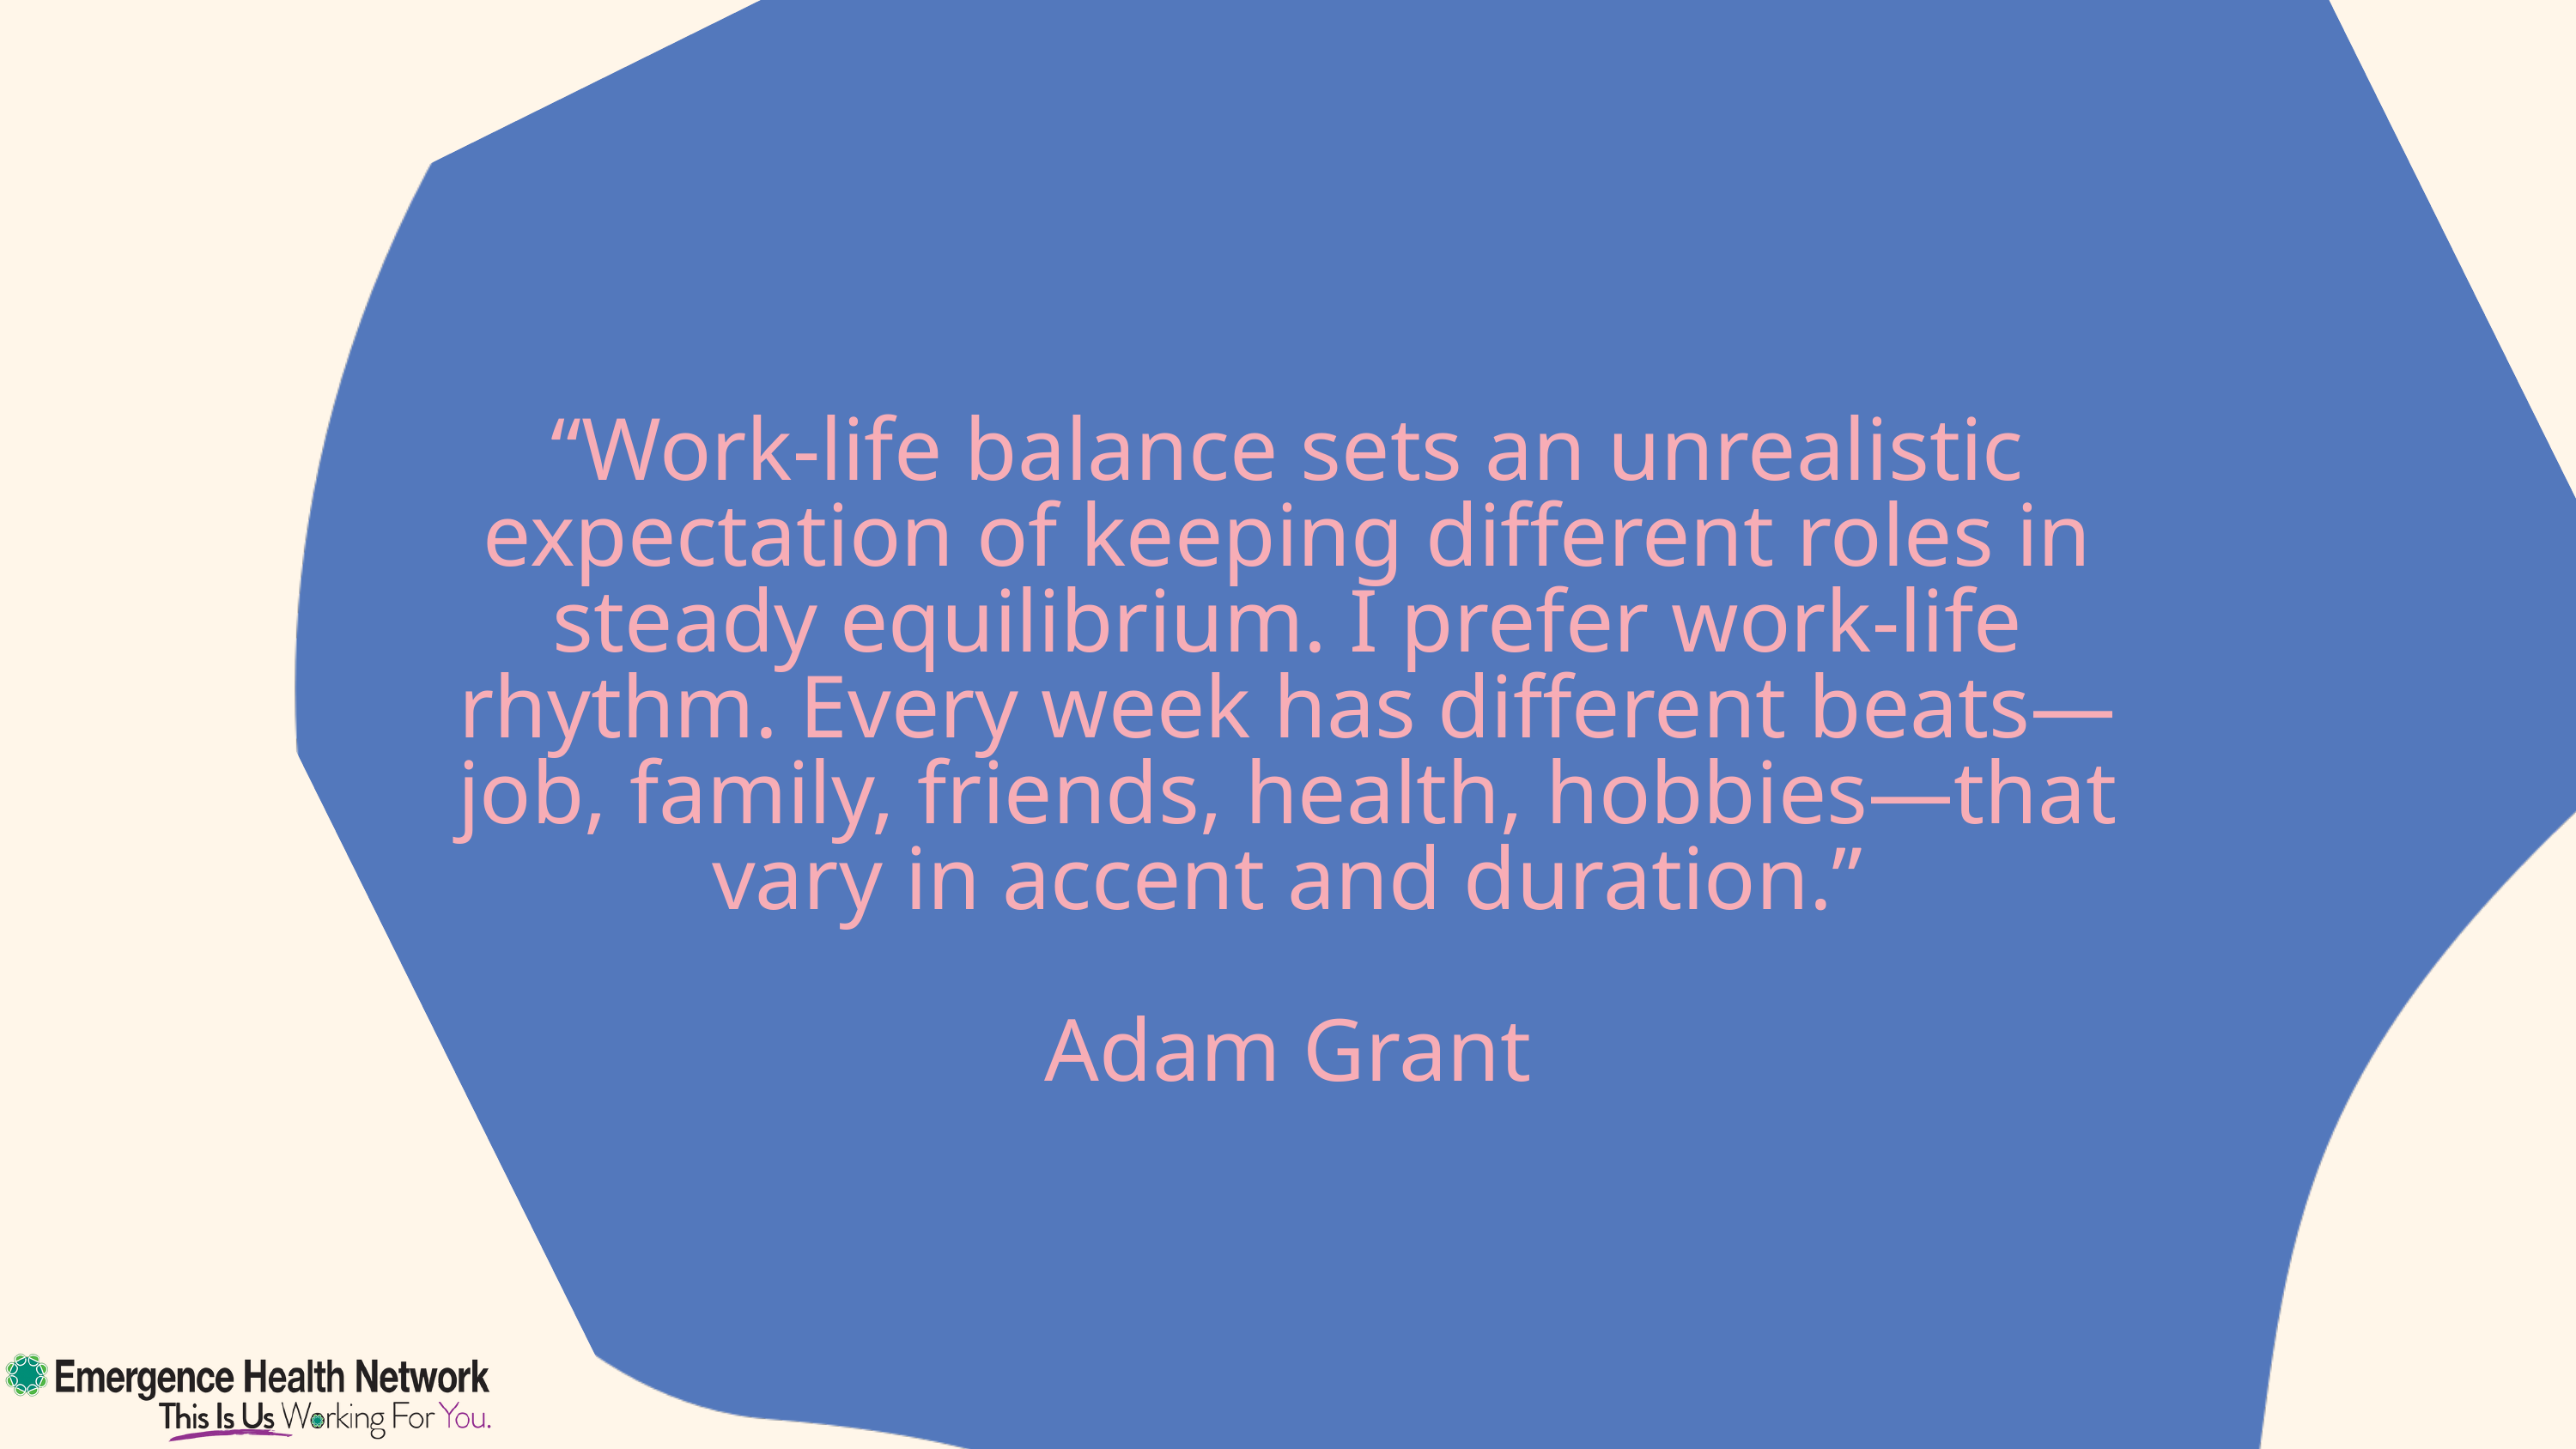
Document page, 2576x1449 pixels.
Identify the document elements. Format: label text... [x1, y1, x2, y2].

text_box [0, 1347, 497, 1449]
text_box “Work-life balance sets an unrealistic expectation of keeping different roles in steady equilibrium. I prefer work-life rhythm. Every week has different beats—job, family, friends, health, hobbies—that vary in accent and duration.” Adam Grant [422, 411, 2154, 1185]
text_box [88, 0, 2576, 1449]
